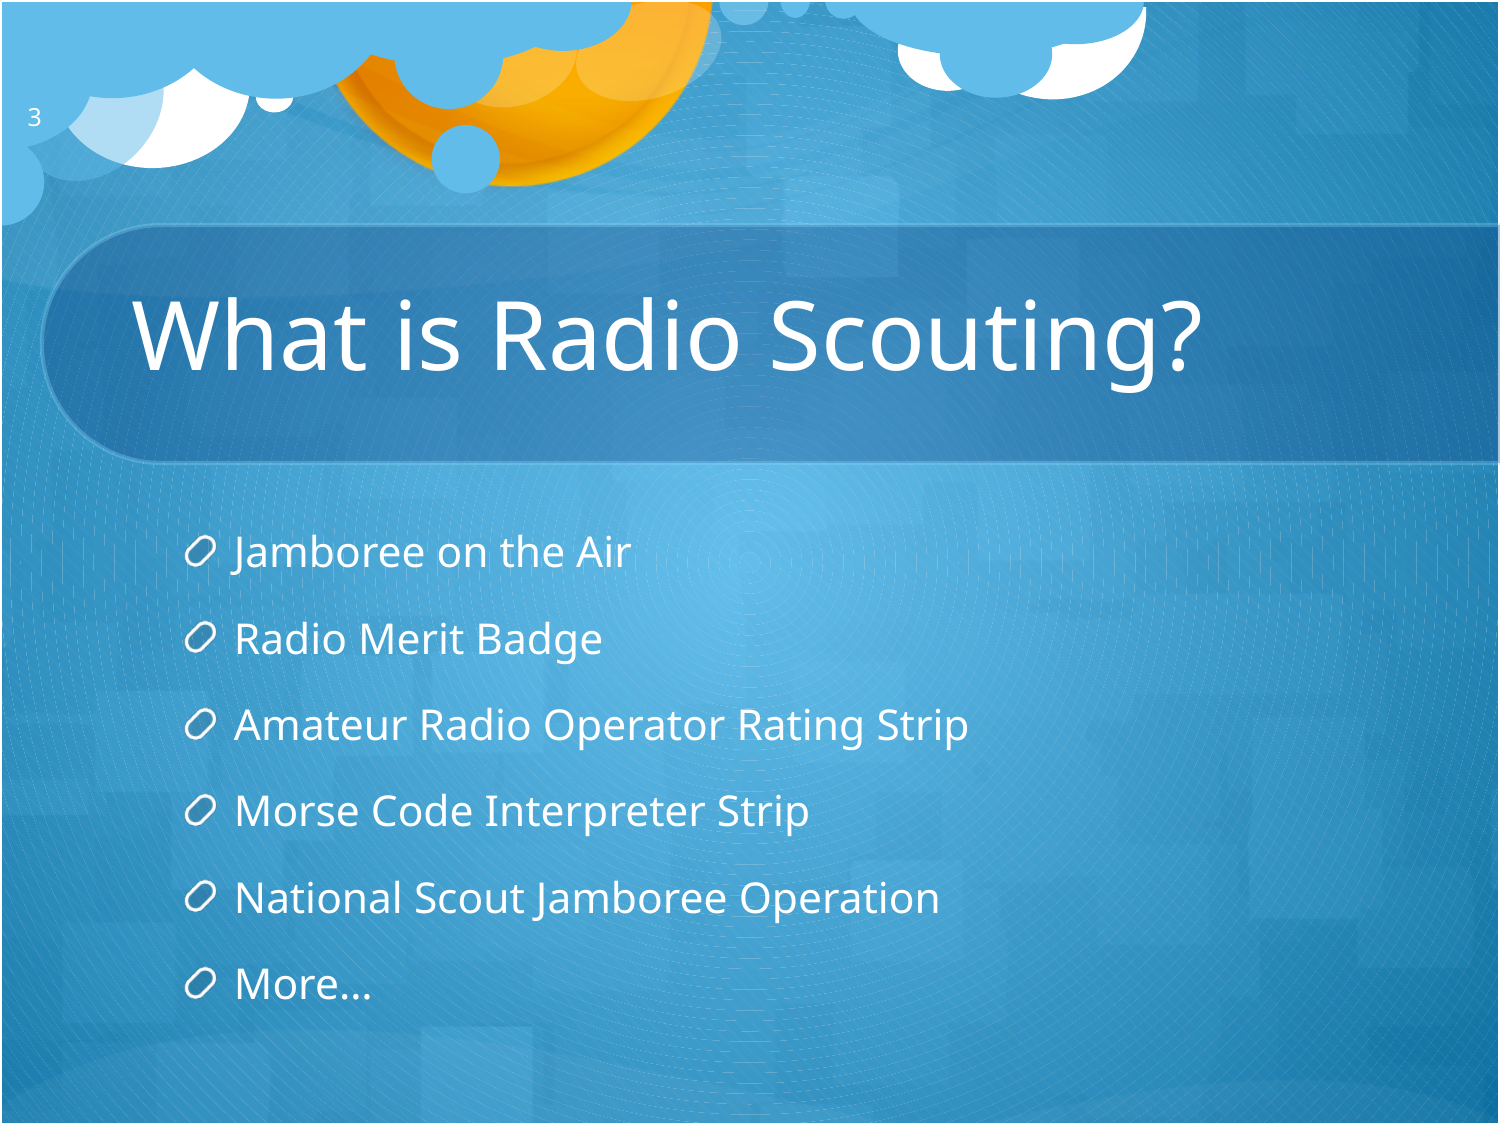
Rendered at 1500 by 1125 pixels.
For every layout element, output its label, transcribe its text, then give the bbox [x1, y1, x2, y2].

title What is Radio Scouting? [116, 223, 1383, 440]
picture [2, 2, 1498, 1123]
slide_number 3 [12, 99, 240, 138]
table_cell 208 [39, 231, 1498, 466]
picture [44, 228, 1497, 460]
list Jamboree on the Air Radio Merit Badge Amateur Radio Operator Rating Strip Morse Code Interpreter Strip National Scout Jamboree Operation More… [167, 517, 1225, 1022]
